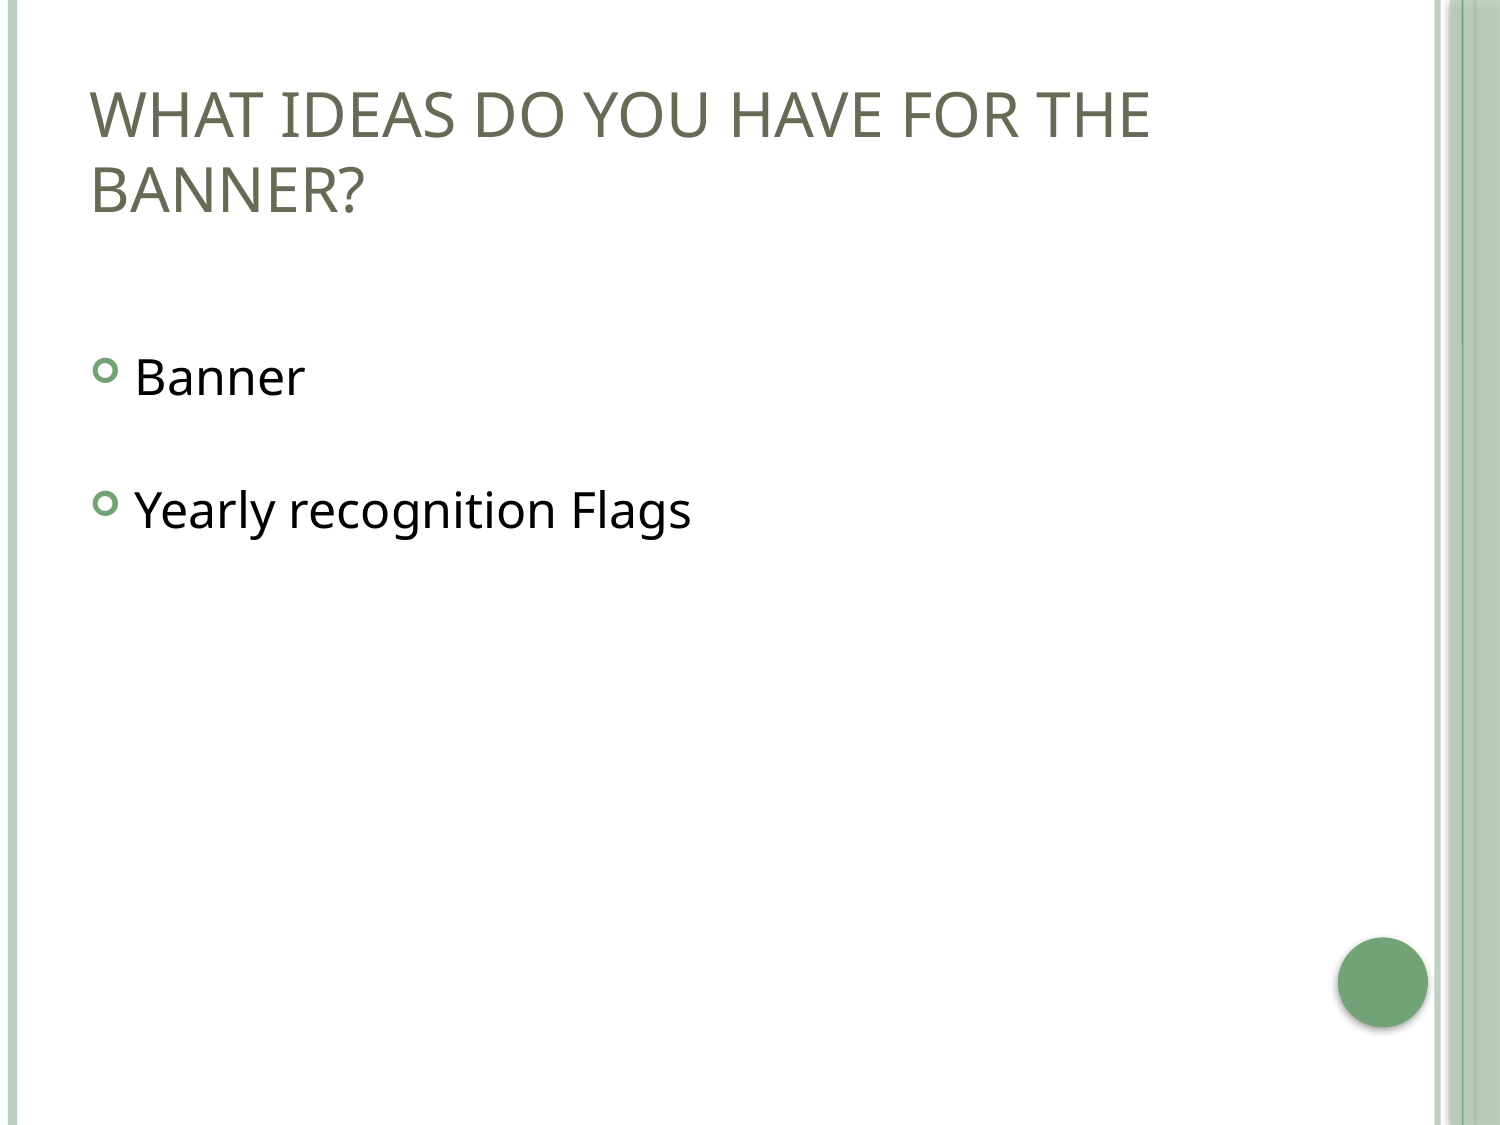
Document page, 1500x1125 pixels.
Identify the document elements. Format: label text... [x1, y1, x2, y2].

list Banner Yearly recognition Flags [75, 337, 1300, 1062]
title What Ideas Do you Have for the banner? [75, 45, 1300, 233]
